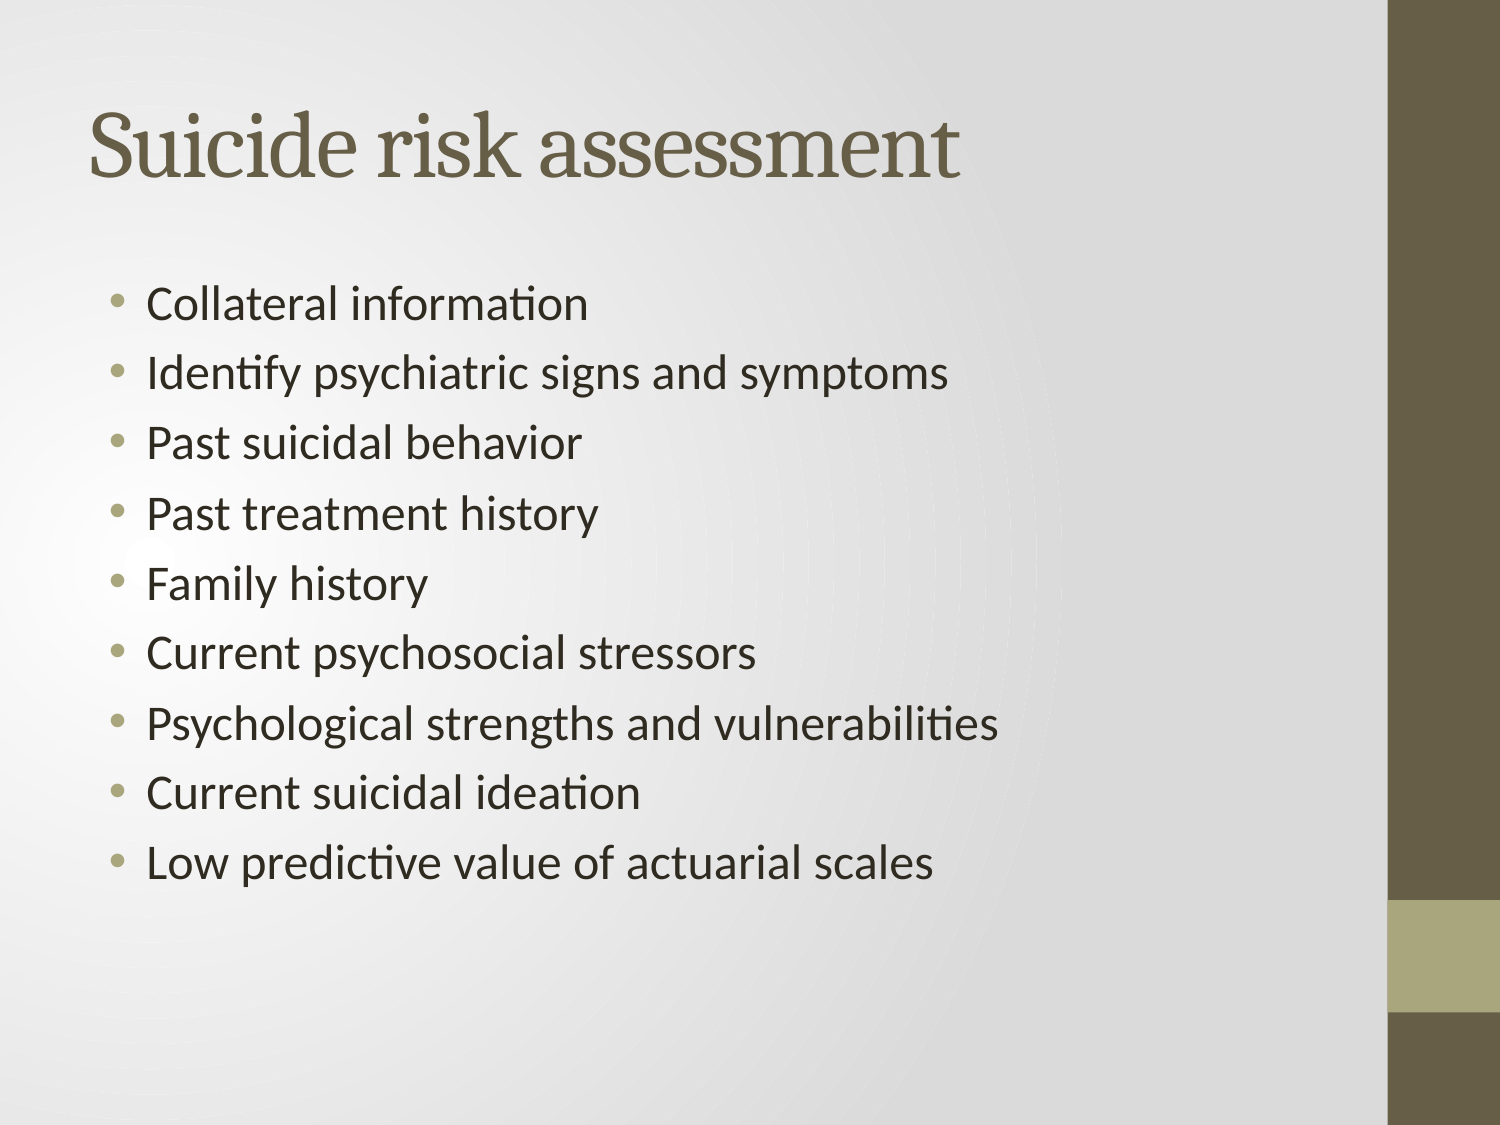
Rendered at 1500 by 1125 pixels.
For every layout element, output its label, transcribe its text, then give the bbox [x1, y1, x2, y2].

list Collateral information Identify psychiatric signs and symptoms Past suicidal behavior Past treatment history Family history Current psychosocial stressors Psychological strengths and vulnerabilities Current suicidal ideation Low predictive value of actuarial scales [74, 262, 1326, 1051]
title Suicide risk assessment [75, 45, 1325, 233]
